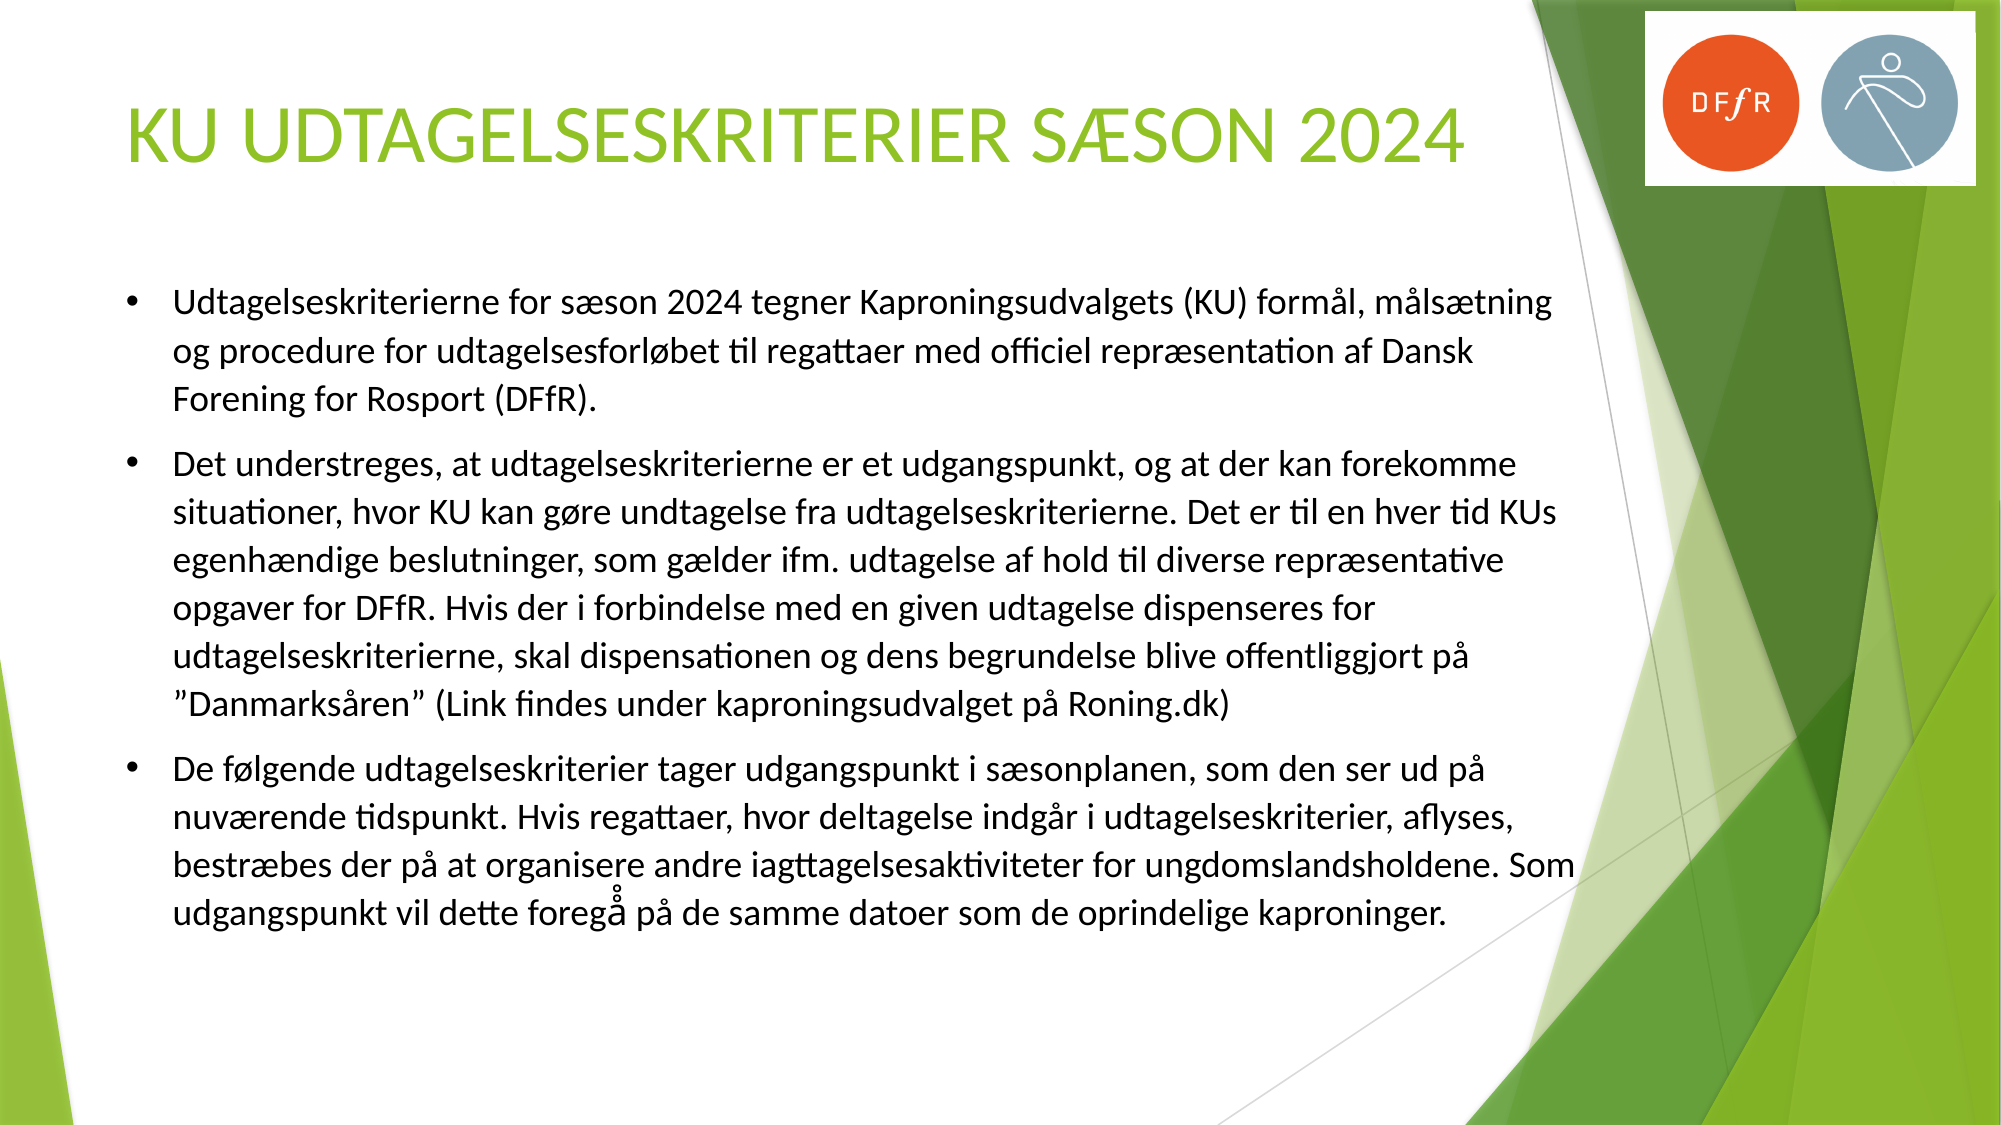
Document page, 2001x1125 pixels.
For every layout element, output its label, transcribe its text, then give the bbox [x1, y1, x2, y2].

text_box Udtagelseskriterierne for sæson 2024 tegner Kaproningsudvalgets (KU) formål, målsætning og procedure for udtagelsesforløbet til regattaer med officiel repræsentation af Dansk Forening for Rosport (DFfR). Det understreges, at udtagelseskriterierne er et udgangspunkt, og at der kan forekomme situationer, hvor KU kan gøre undtagelse fra udtagelseskriterierne. Det er til en hver tid KUs egenhændige beslutninger, som gælder ifm. udtagelse af hold til diverse repræsentative opgaver for DFfR. Hvis der i forbindelse med en given udtagelse dispenseres for udtagelseskriterierne, skal dispensationen og dens begrundelse blive offentliggjort på ”Danmarksåren” (Link findes under kaproningsudvalget på Roning.dk) De følgende udtagelseskriterier tager udgangspunkt i sæsonplanen, som den ser ud på nuværende tidspunkt. Hvis regattaer, hvor deltagelse indgår i udtagelseskriterier, aflyses, bestræbes der på at organisere andre iagttagelsesaktiviteter for ungdomslandsholdene. Som udgangspunkt vil dette foregå̊ på de samme datoer som de oprindelige kaproninger. [111, 267, 1603, 941]
title KU UDTAGELSESKRITERIER SÆSON 2024 [111, 64, 1522, 187]
picture [1645, 10, 1977, 187]
